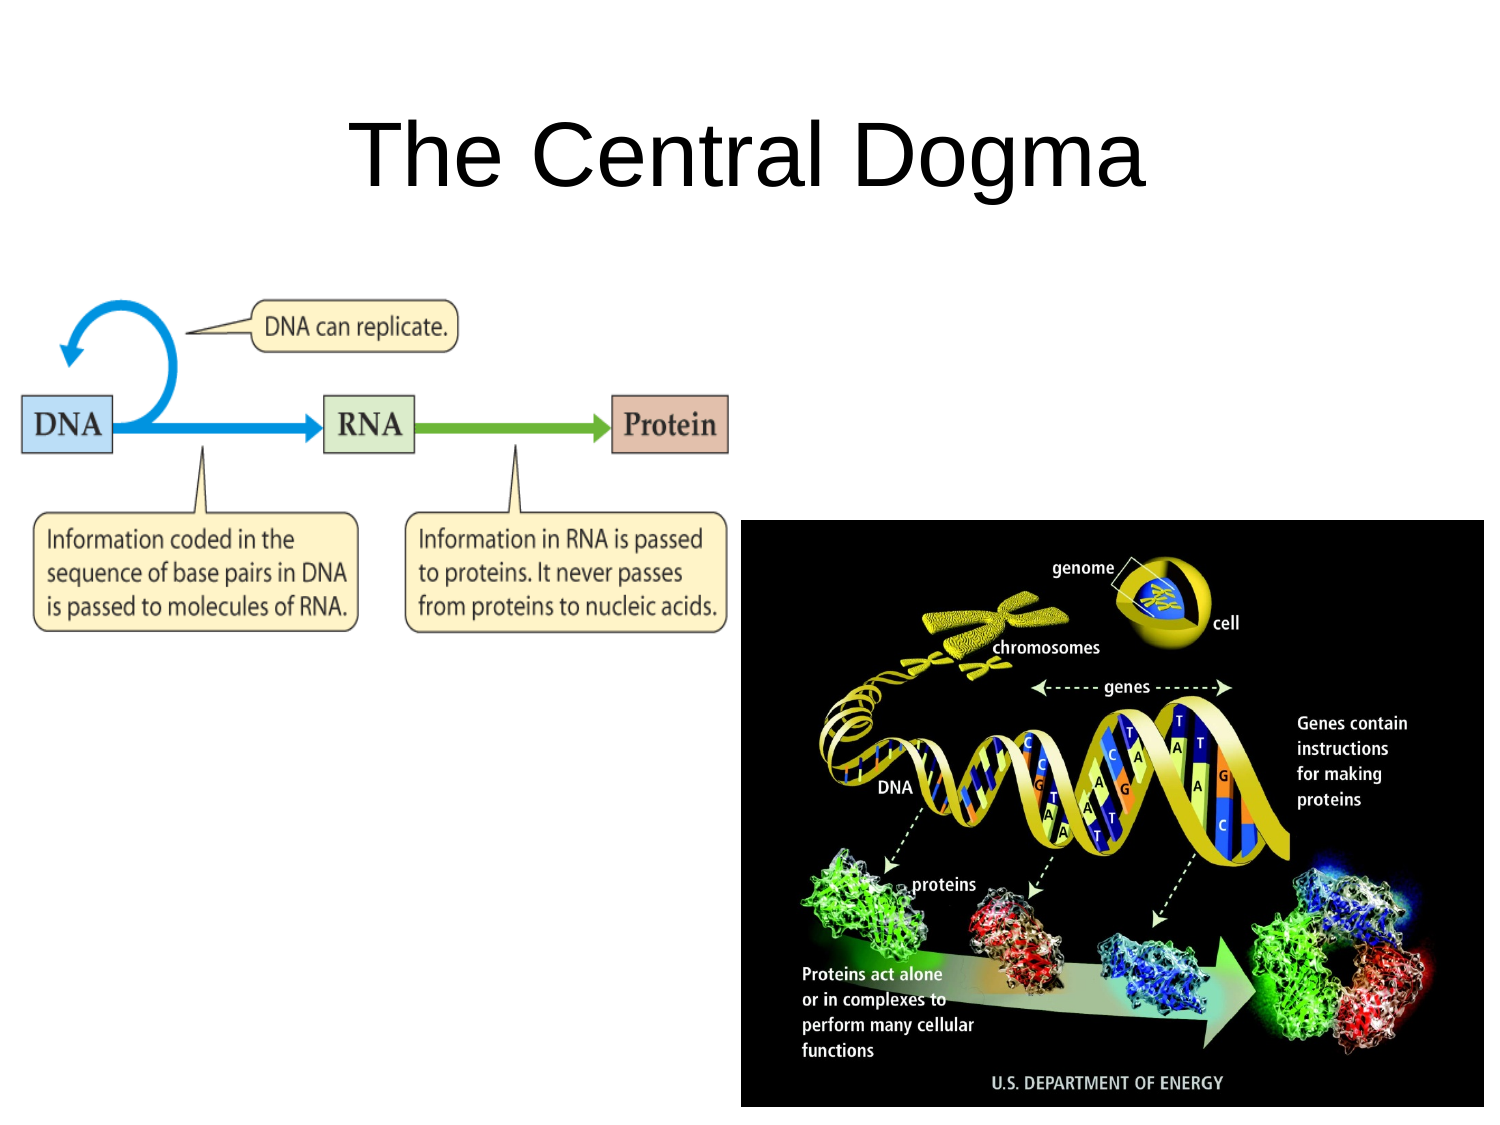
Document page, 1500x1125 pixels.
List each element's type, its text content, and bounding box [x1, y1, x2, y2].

picture [740, 520, 1485, 1107]
title The Central Dogma [109, 55, 1385, 244]
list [16, 295, 731, 637]
